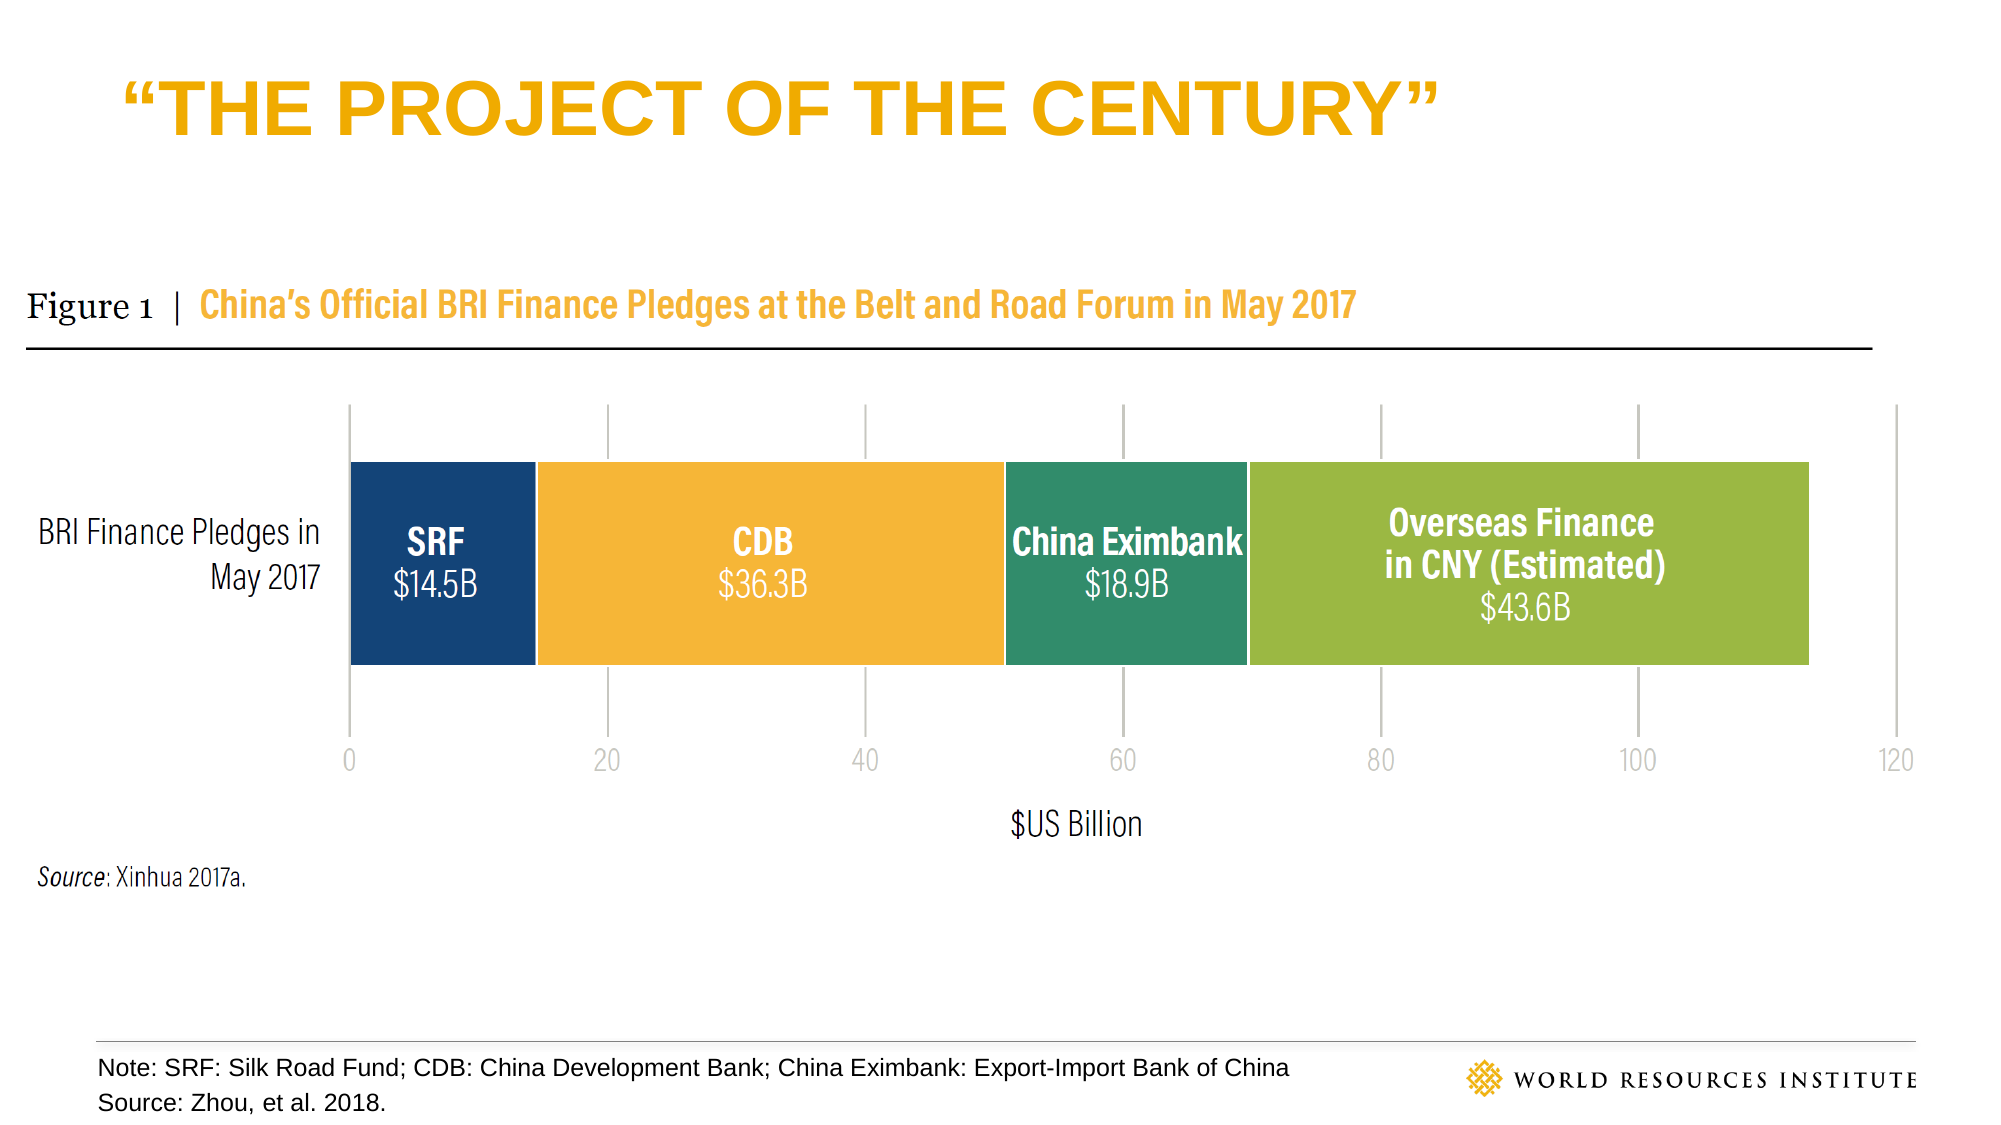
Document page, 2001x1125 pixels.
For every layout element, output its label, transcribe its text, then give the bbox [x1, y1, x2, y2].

picture [0, 230, 2000, 895]
text_box [1887, 905, 2000, 1125]
list Note: SRF: Silk Road Fund; CDB: China Development Bank; China Eximbank: Export-Import Bank of China Source: Zhou, et al. 2018. [97, 1052, 1411, 1115]
picture [1466, 1059, 1887, 1097]
title “THE PROJECT OF THE CENTURY” [99, 45, 1900, 176]
